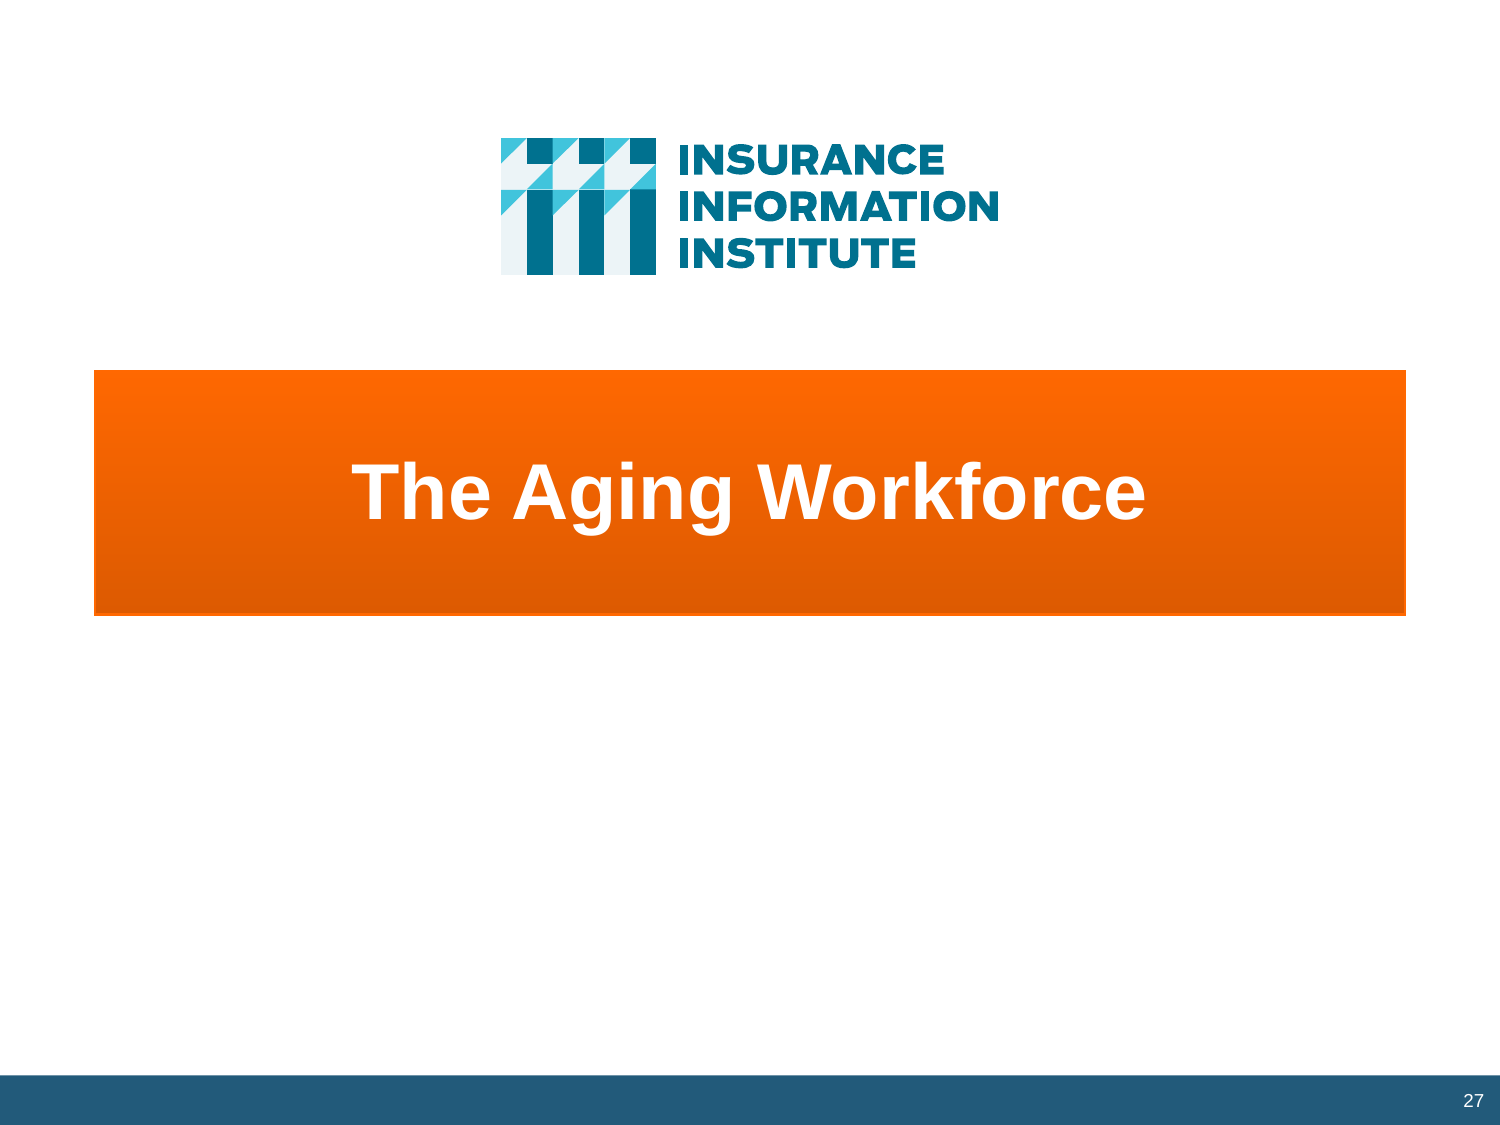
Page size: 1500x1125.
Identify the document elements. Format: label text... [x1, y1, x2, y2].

title The Aging Workforce [95, 370, 1405, 615]
picture [500, 137, 998, 275]
text_box [0, 1075, 1500, 1125]
text_box 27 [1410, 1091, 1485, 1111]
